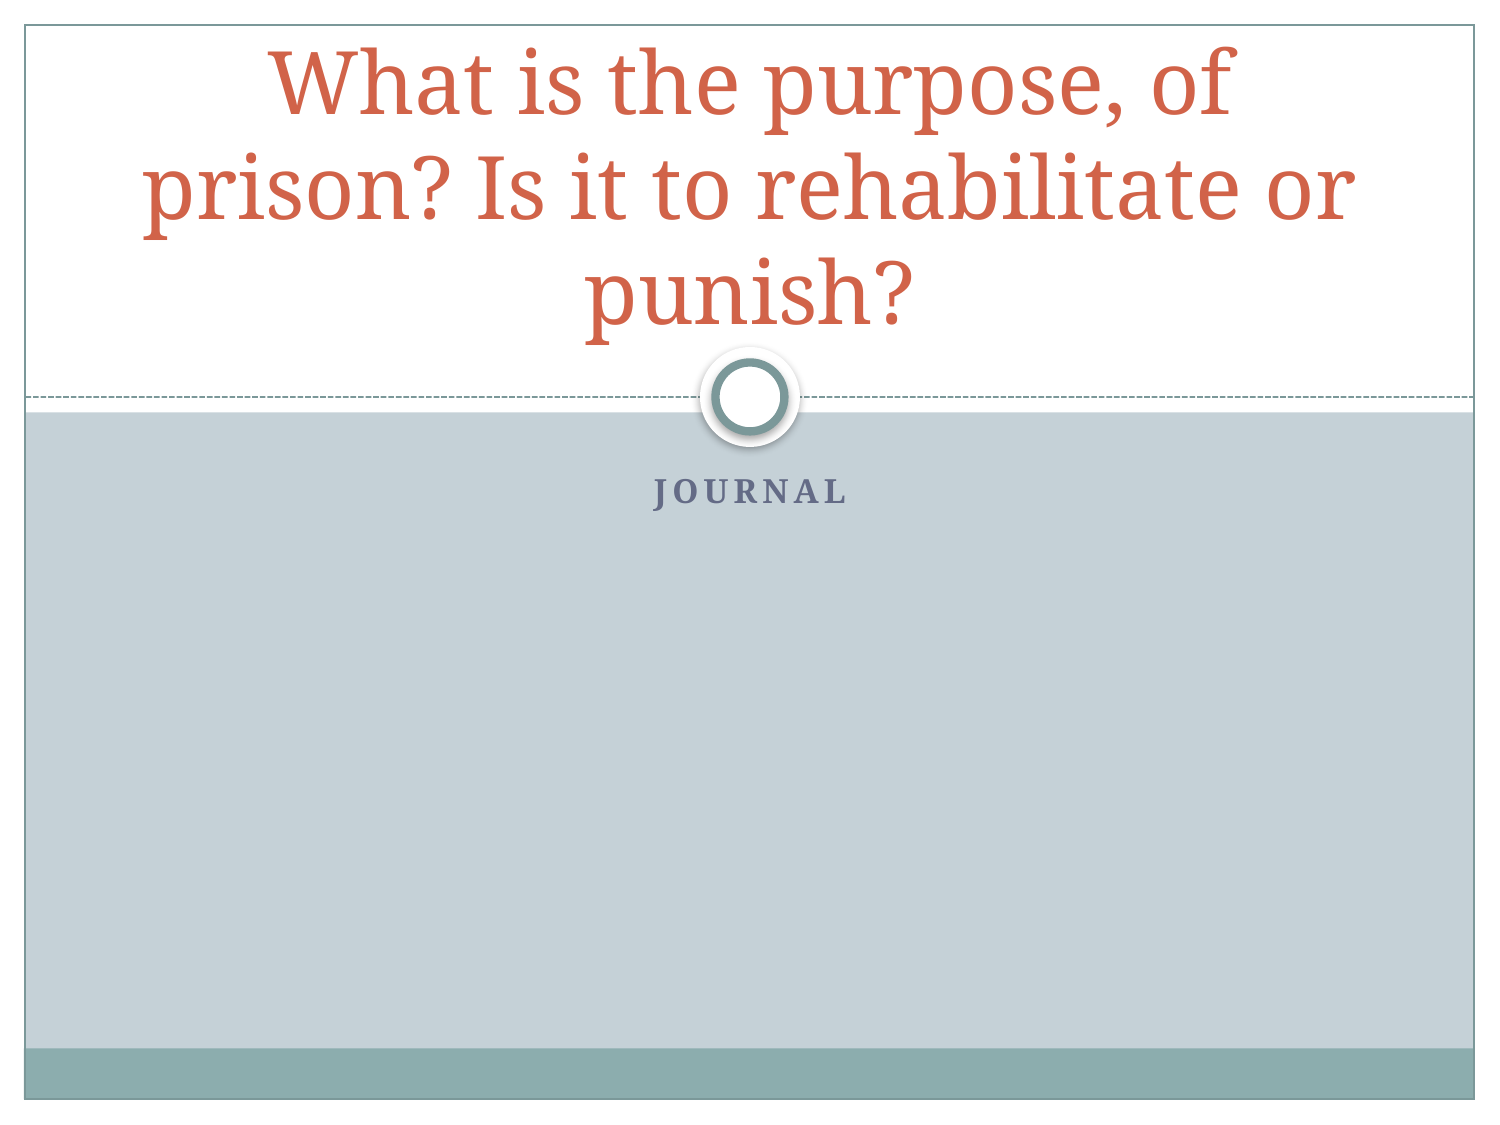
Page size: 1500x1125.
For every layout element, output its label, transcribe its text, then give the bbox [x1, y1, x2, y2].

title What is the purpose, of prison? Is it to rehabilitate or punish? [112, 62, 1388, 350]
subtitle Journal [225, 462, 1275, 750]
